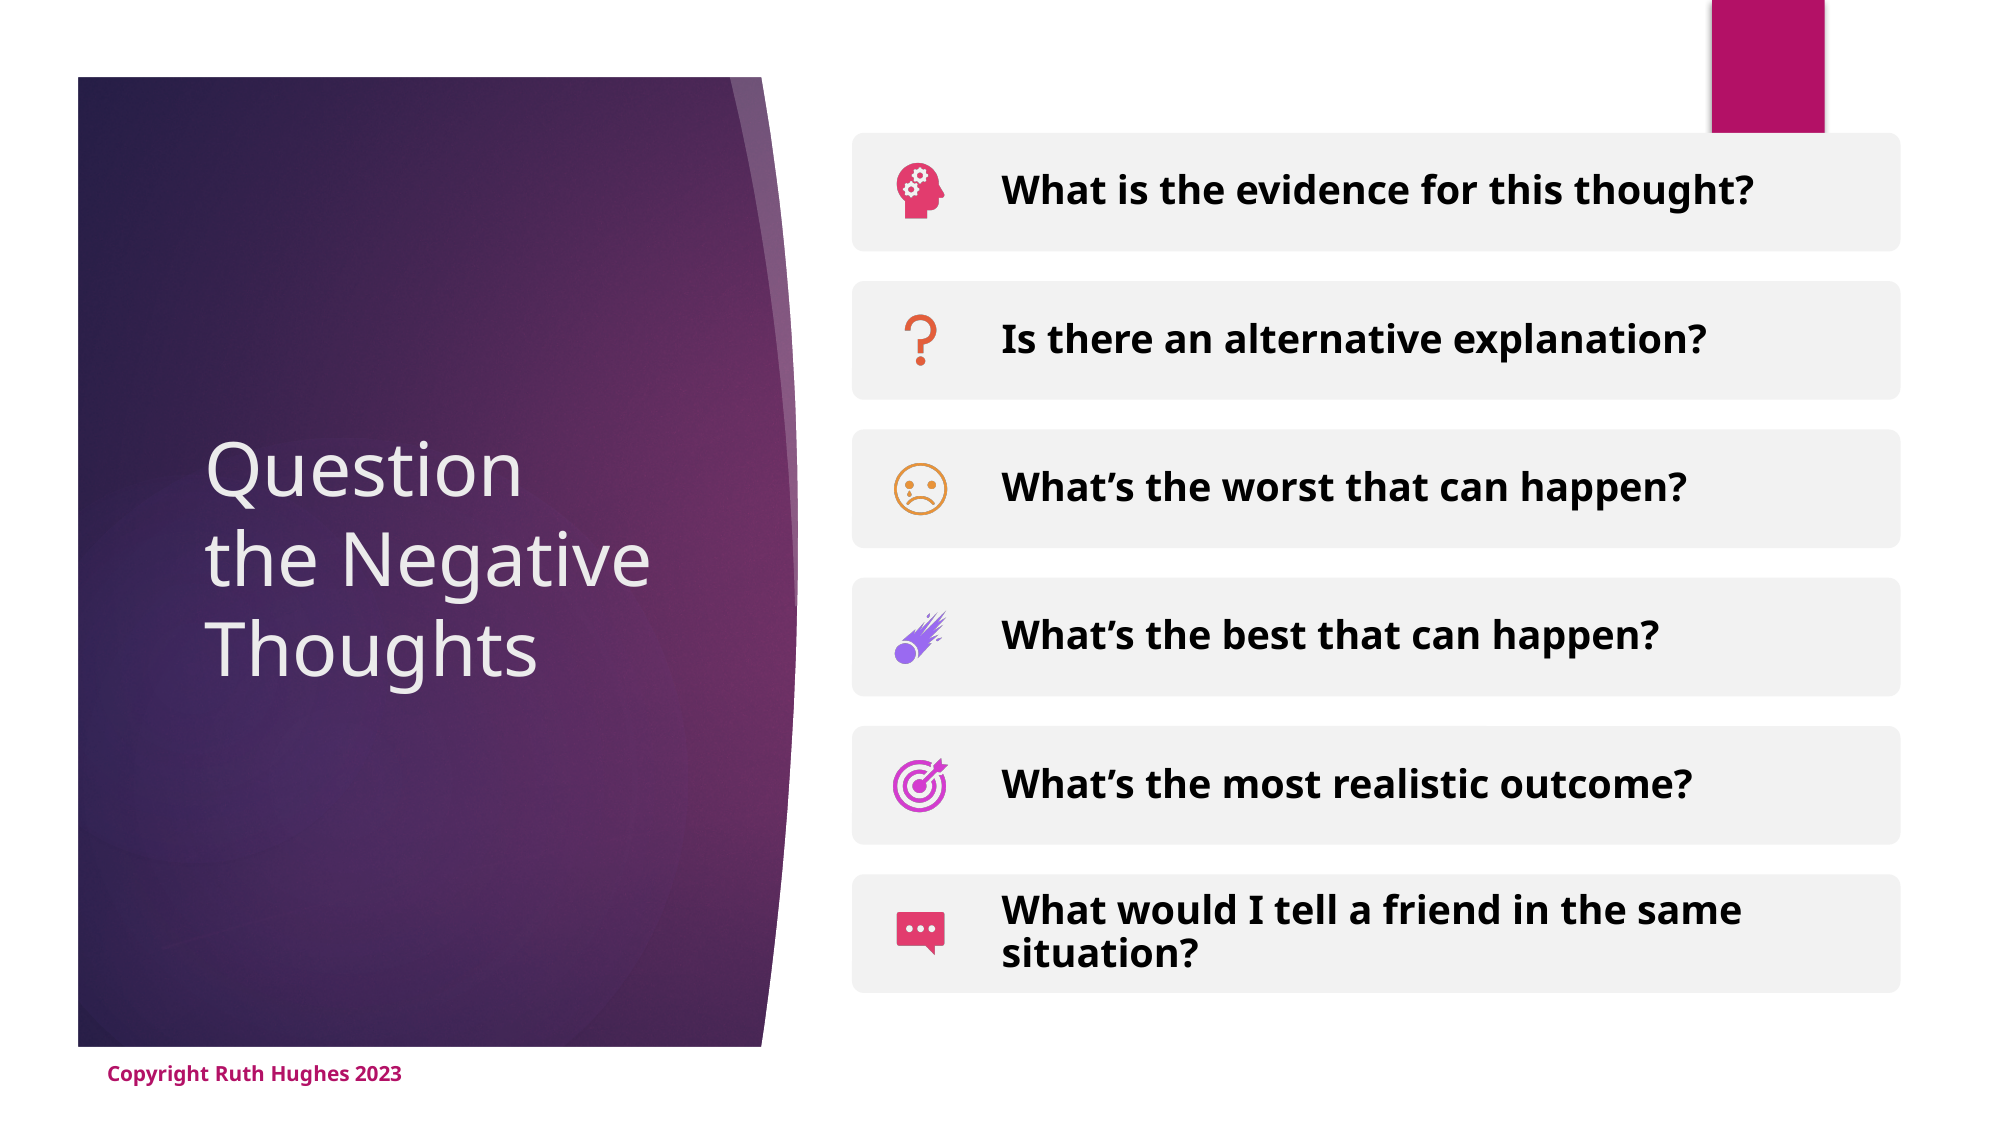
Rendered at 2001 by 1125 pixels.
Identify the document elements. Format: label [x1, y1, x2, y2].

text_box [0, 0, 2000, 1125]
list [851, 132, 1901, 994]
